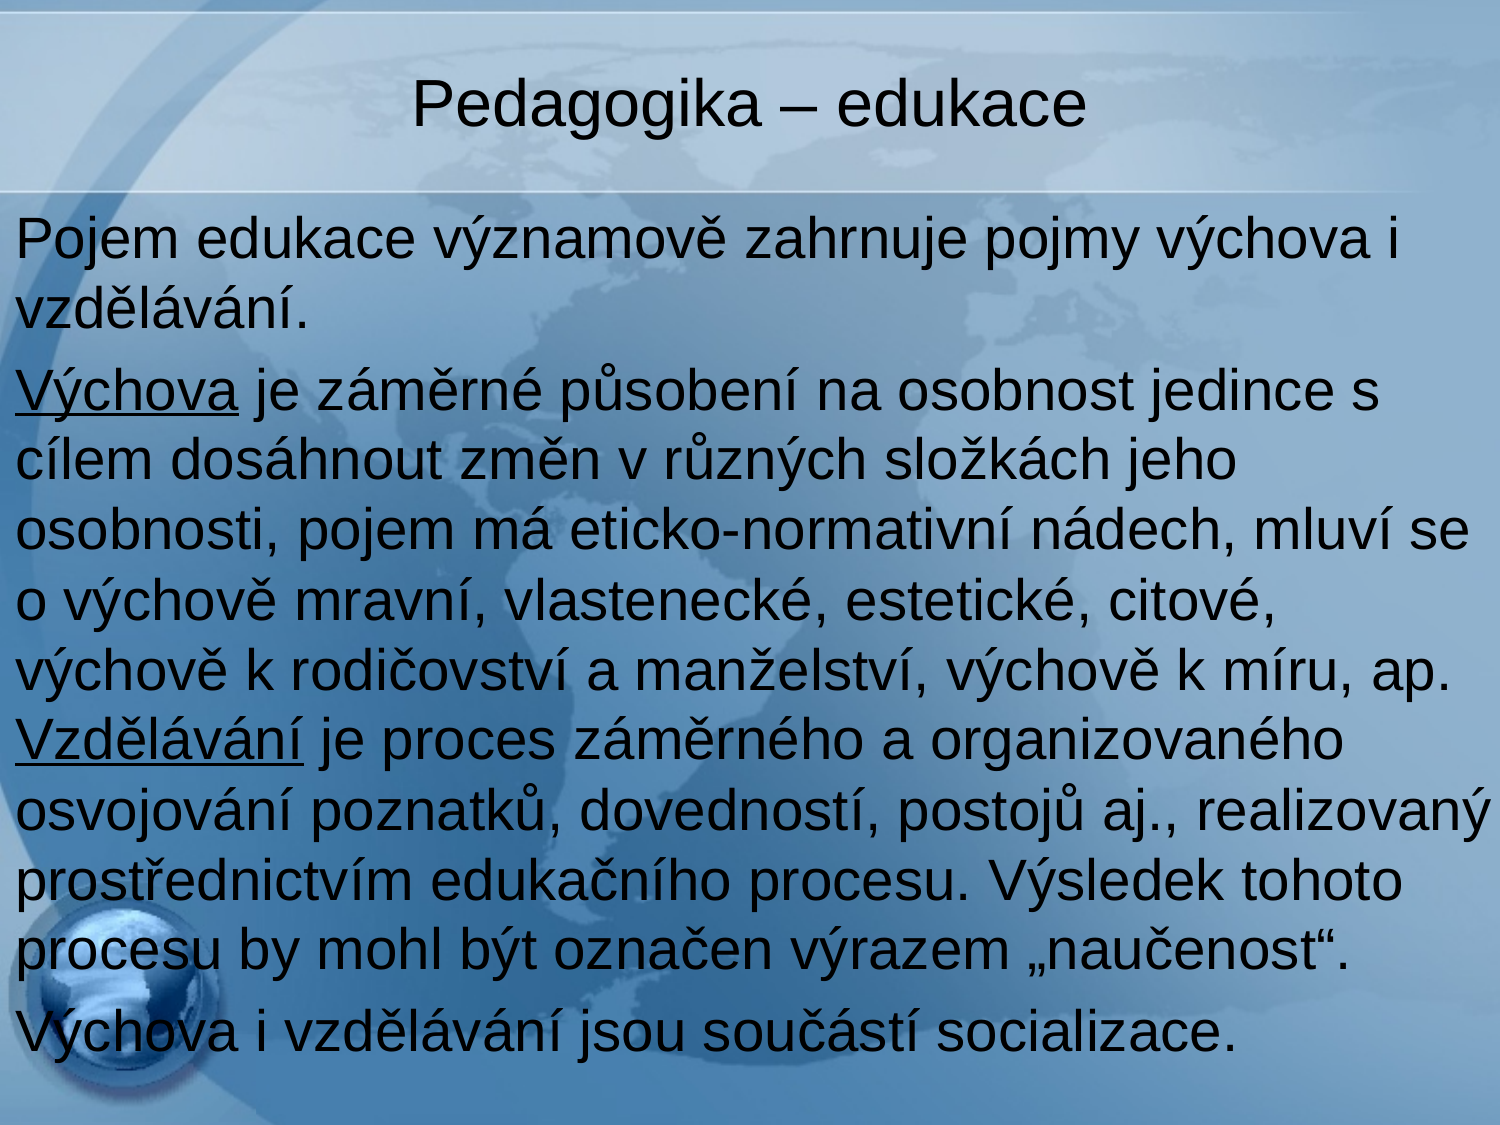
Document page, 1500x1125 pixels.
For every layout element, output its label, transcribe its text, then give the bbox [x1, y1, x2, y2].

picture [0, 0, 1500, 192]
list Pojem edukace významově zahrnuje pojmy výchova i vzdělávání. Výchova je záměrné působení na osobnost jedince s cílem dosáhnout změn v různých složkách jeho osobnosti, pojem má eticko-normativní nádech, mluví se o výchově mravní, vlastenecké, estetické, citové, výchově k rodičovství a manželství, výchově k míru, ap. Vzdělávání je proces záměrného a organizovaného osvojování poznatků, dovedností, postojů aj., realizovaný prostřednictvím edukačního procesu. Výsledek tohoto procesu by mohl být označen výrazem „naučenost“. Výchova i vzdělávání jsou součástí socializace. [0, 192, 1500, 1125]
title Pedagogika – edukace [112, 24, 1388, 175]
